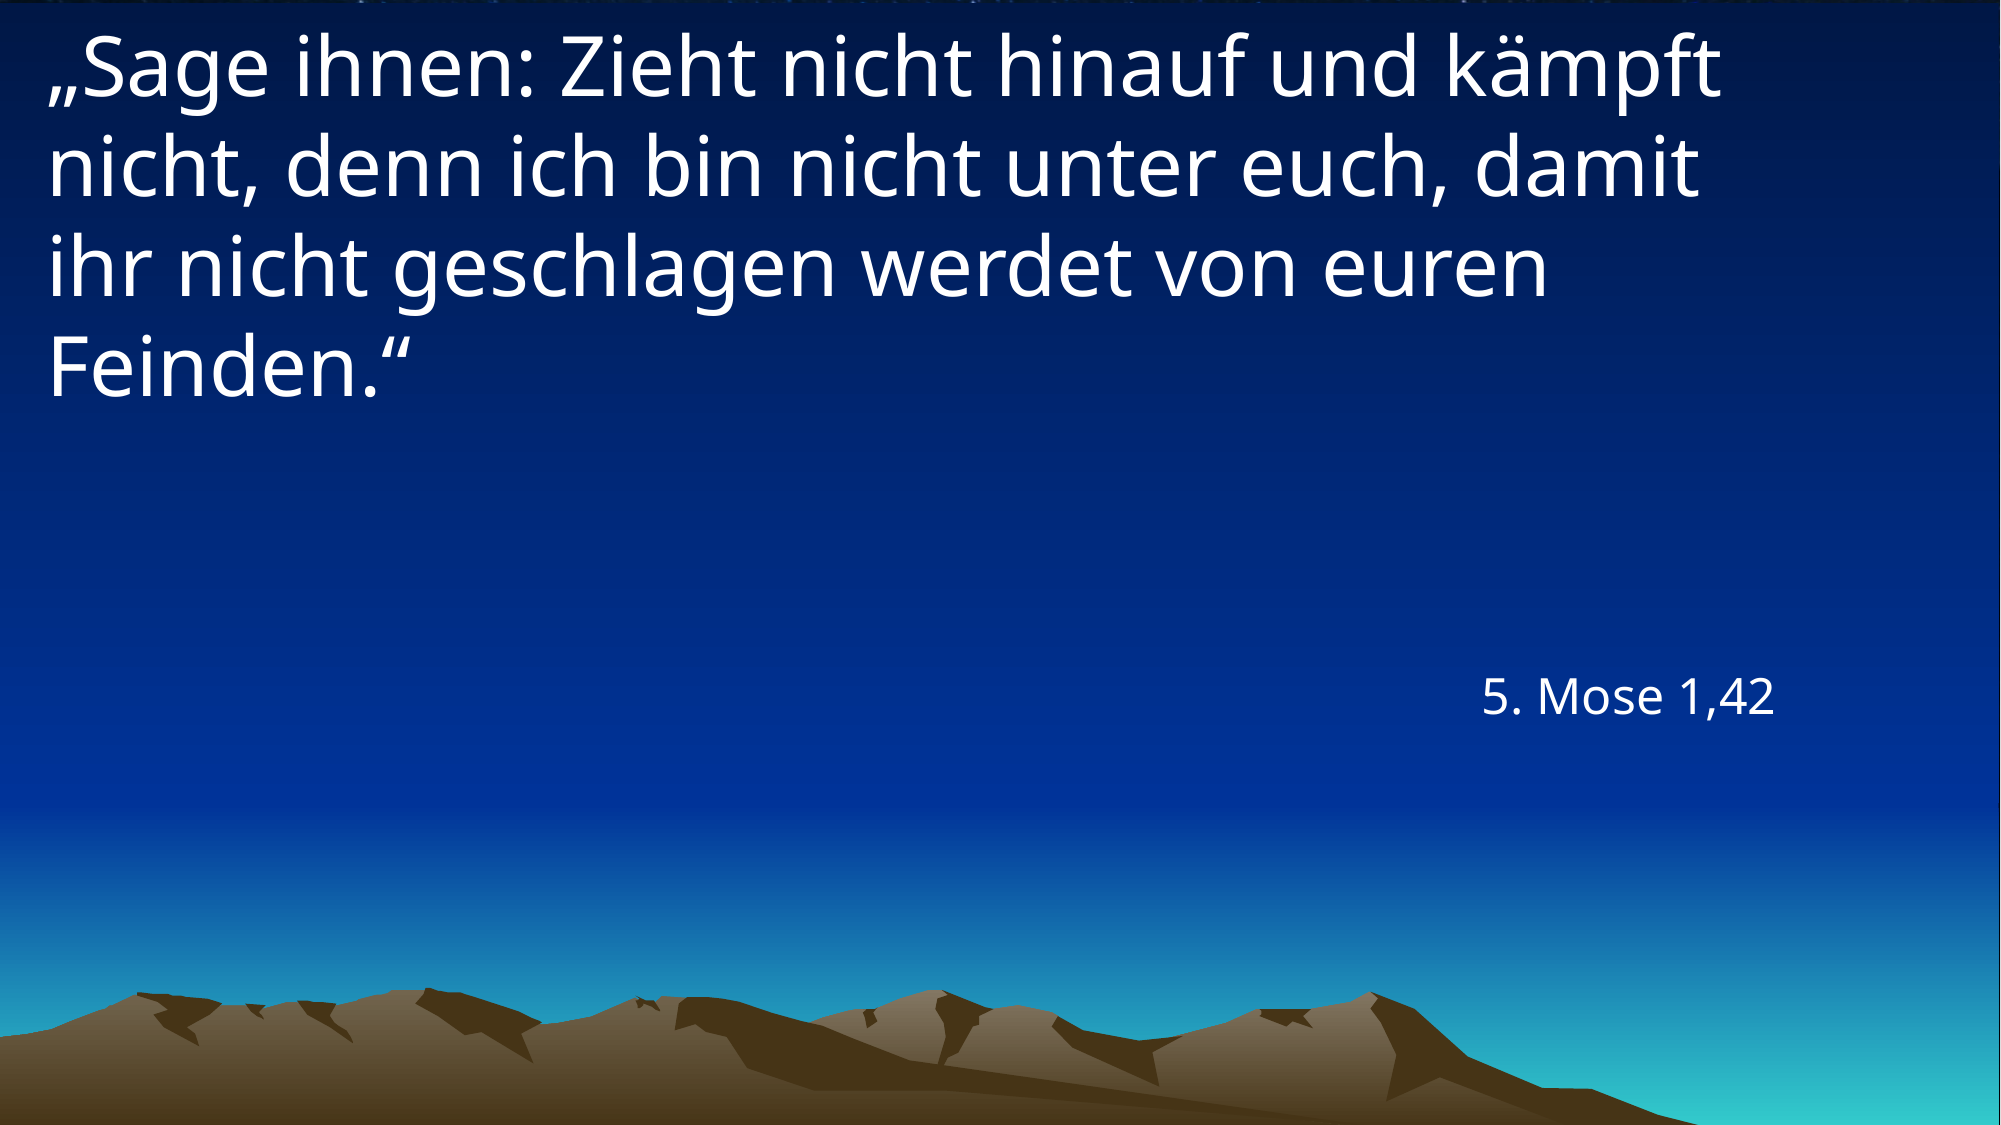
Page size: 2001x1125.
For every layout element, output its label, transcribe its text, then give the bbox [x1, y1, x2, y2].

picture [0, 0, 2001, 1125]
title „Sage ihnen: Zieht nicht hinauf und kämpft nicht, denn ich bin nicht unter euch, damit ihr nicht geschlagen werdet von euren Feinden.“ [31, 6, 1816, 422]
text_box 5. Mose 1,42 [1153, 656, 1792, 732]
